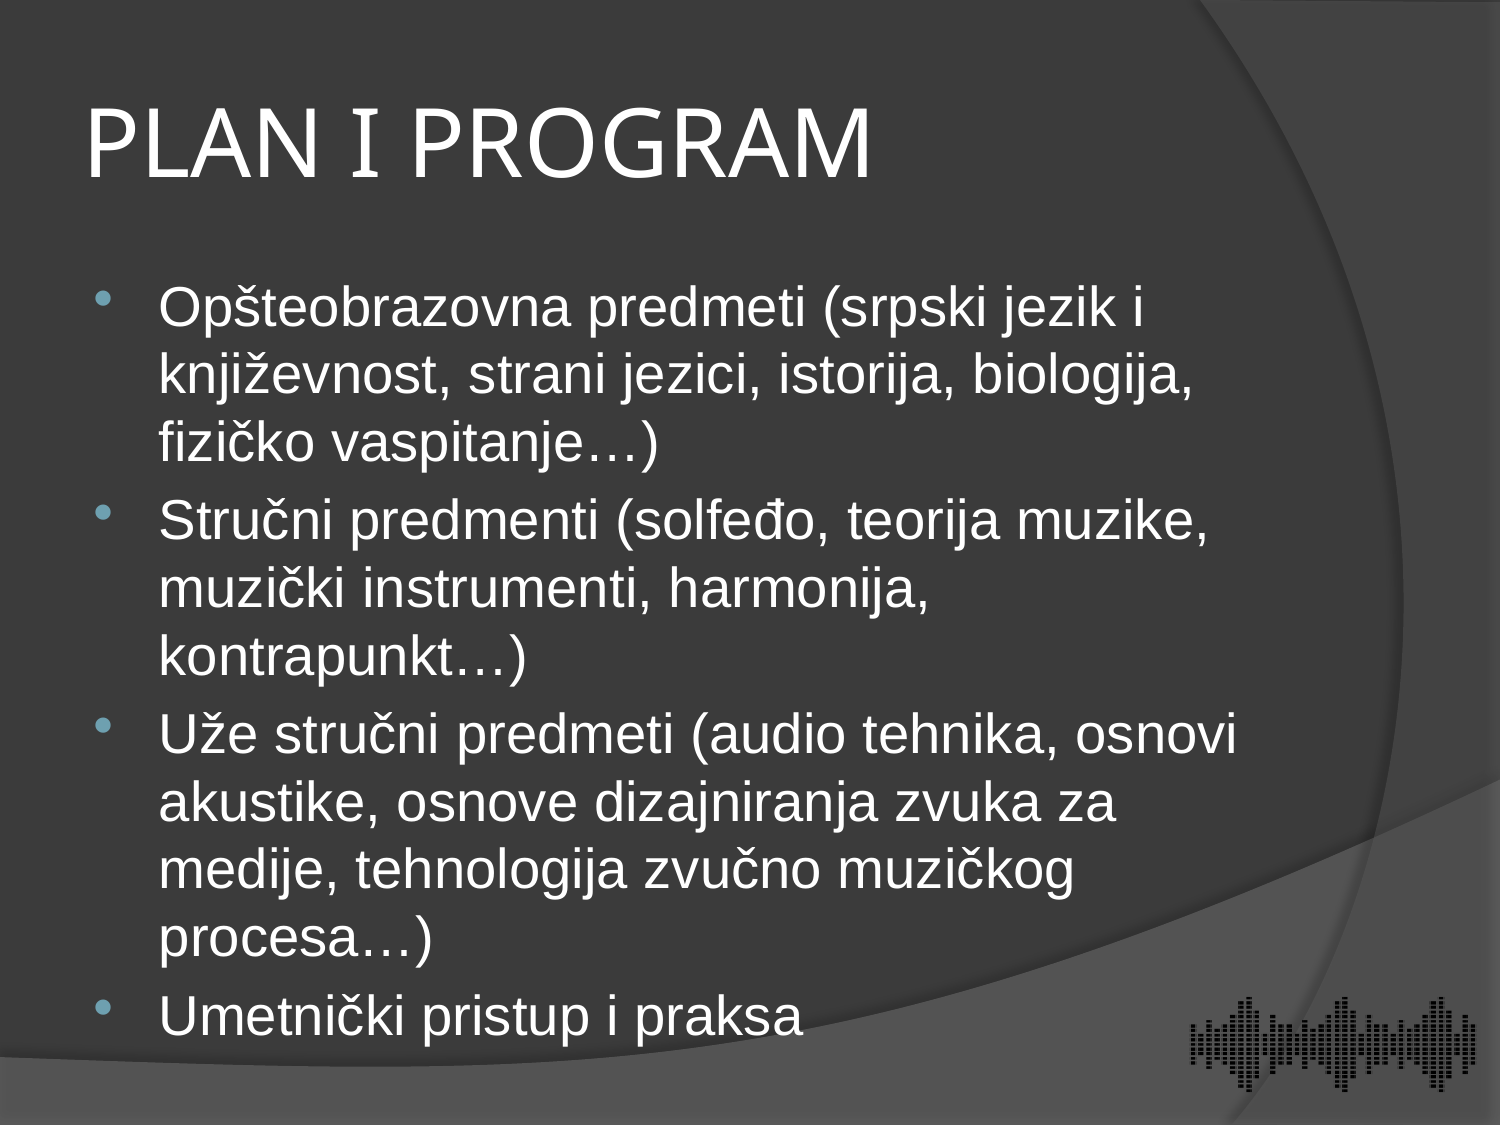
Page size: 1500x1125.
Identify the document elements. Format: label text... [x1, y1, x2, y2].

list Opšteobrazovna predmeti (srpski jezik i književnost, strani jezici, istorija, biologija, fizičko vaspitanje…) Stručni predmenti (solfeđo, teorija muzike, muzički instrumenti, harmonija, kontrapunkt…) Uže stručni predmeti (audio tehnika, osnovi akustike, osnove dizajniranja zvuka za medije, tehnologija zvučno muzičkog procesa…) Umetnički pristup i praksa [75, 262, 1300, 1005]
picture [1188, 960, 1479, 1125]
title PLAN I PROGRAM [75, 45, 1300, 233]
